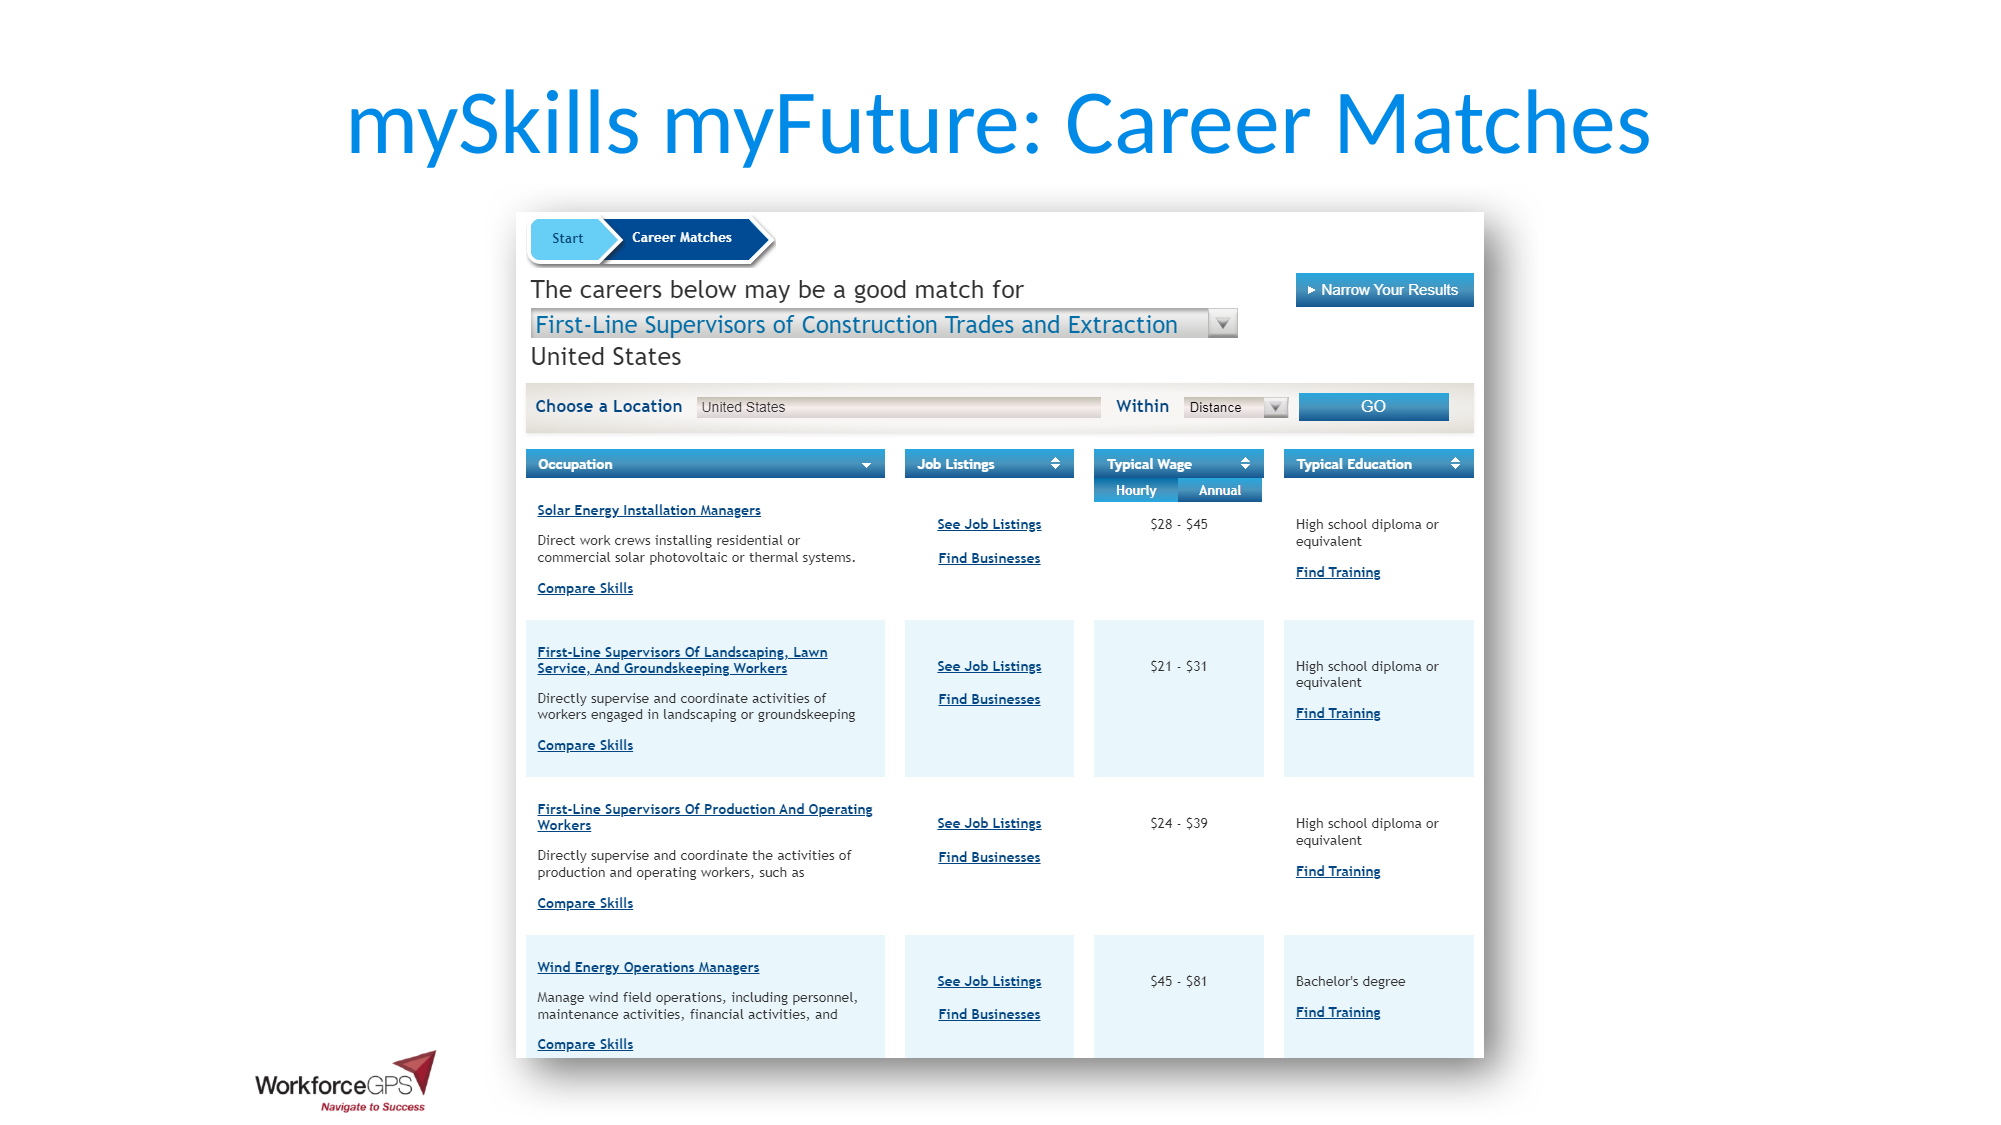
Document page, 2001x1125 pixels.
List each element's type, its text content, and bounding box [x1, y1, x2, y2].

picture [516, 212, 1484, 1058]
picture [252, 1049, 438, 1113]
title mySkills myFuture: Career Matches [99, 45, 1901, 188]
